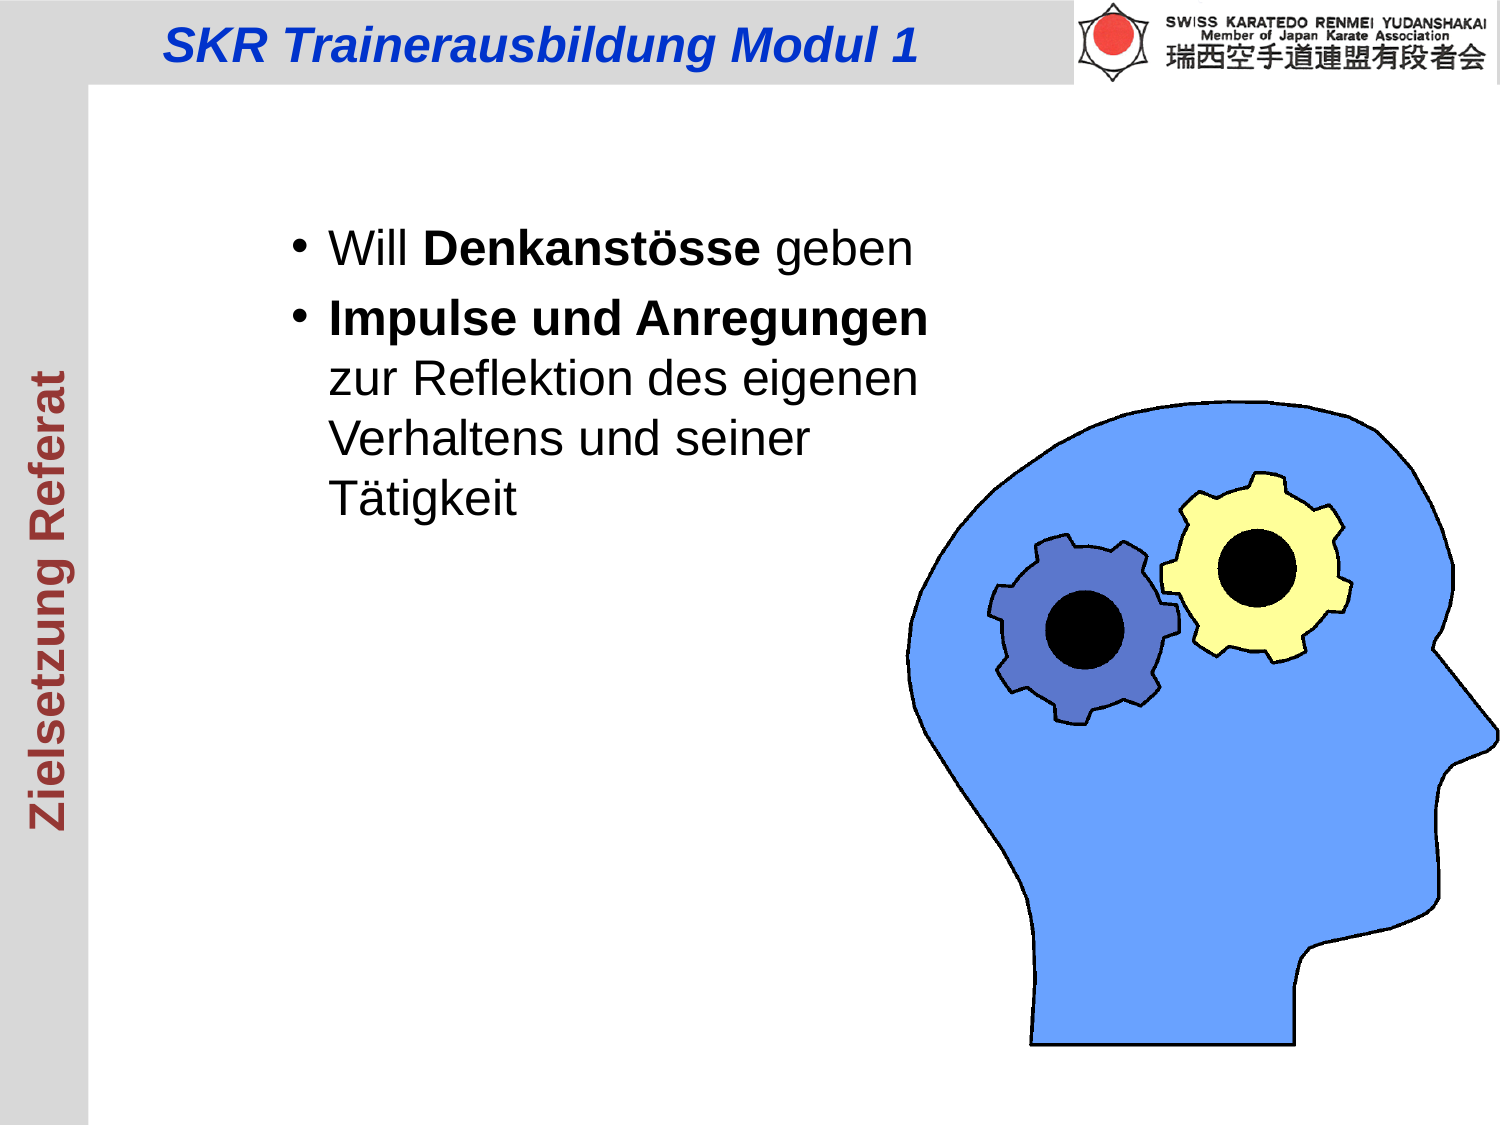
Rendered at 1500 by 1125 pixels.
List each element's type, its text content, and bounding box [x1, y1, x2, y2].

picture [904, 399, 1500, 1048]
text_box Will Denkanstösse geben Impulse und Anregungen zur Reflektion des eigenen Verhaltens und seiner Tätigkeit [125, 208, 1010, 916]
text_box Zielsetzung Referat [0, 78, 89, 1125]
picture [1074, 0, 1497, 86]
